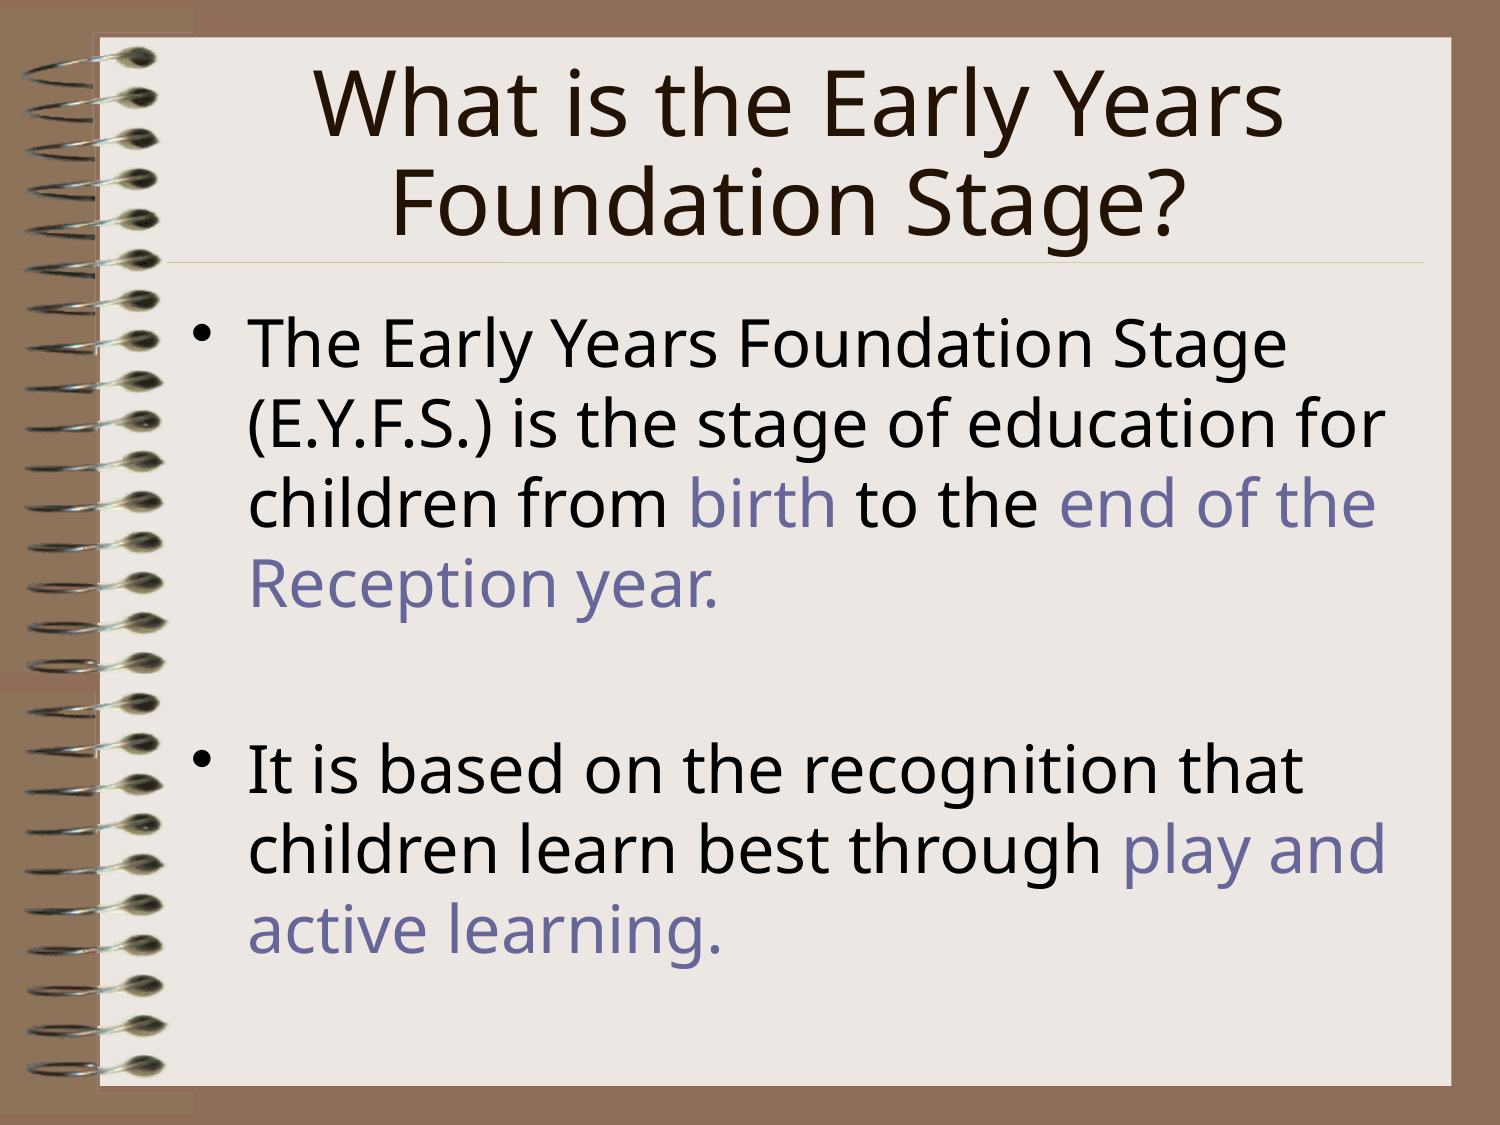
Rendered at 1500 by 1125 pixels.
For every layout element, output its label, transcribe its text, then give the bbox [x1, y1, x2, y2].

picture [0, 692, 175, 1115]
picture [0, 8, 194, 674]
list The Early Years Foundation Stage (E.Y.F.S.) is the stage of education for children from birth to the end of the Reception year. It is based on the recognition that children learn best through play and active learning. [175, 292, 1426, 1125]
title What is the Early Years Foundation Stage? [174, 62, 1425, 250]
